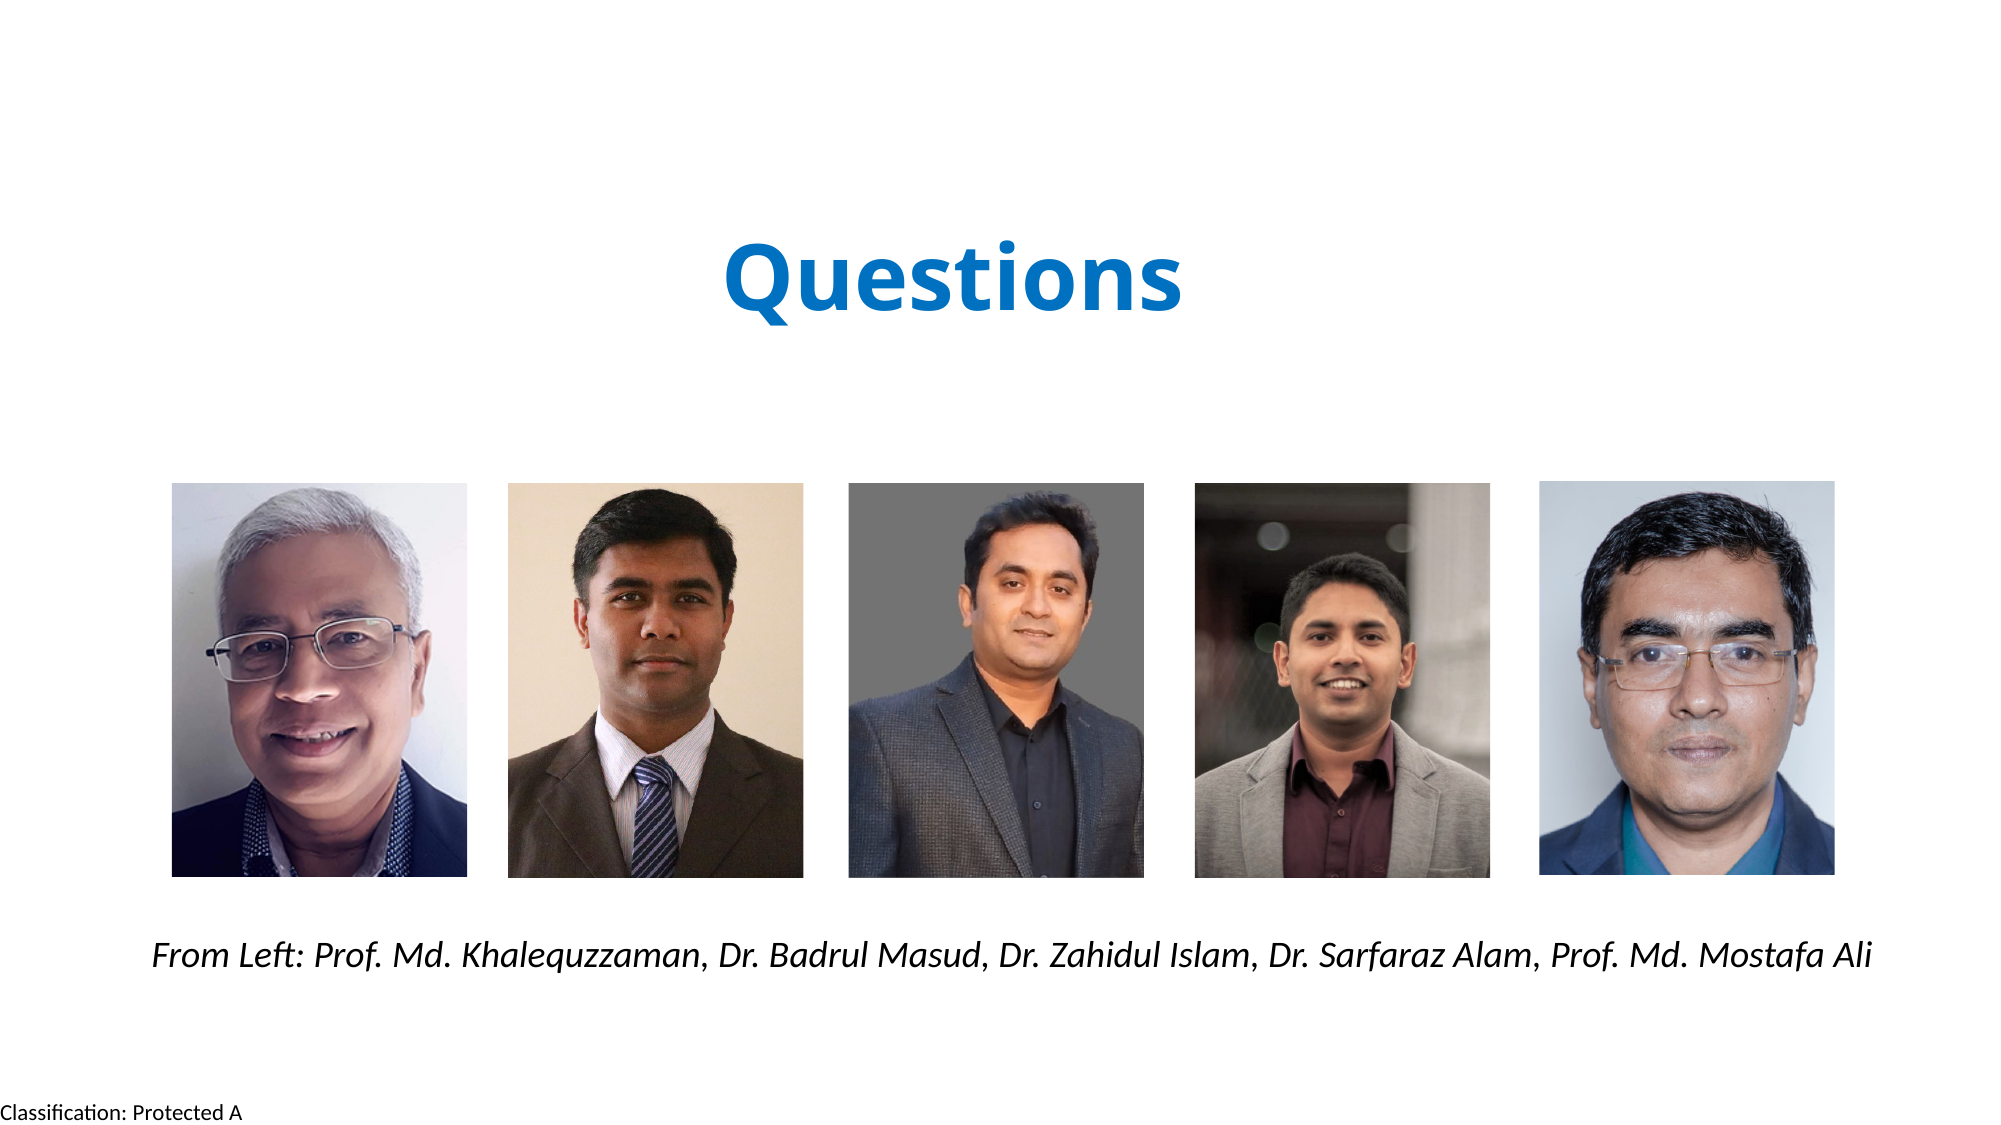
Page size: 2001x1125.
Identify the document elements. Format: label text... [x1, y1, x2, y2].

text_box From Left: Prof. Md. Khalequzzaman, Dr. Badrul Masud, Dr. Zahidul Islam, Dr. Sarfaraz Alam, Prof. Md. Mostafa Ali [136, 922, 1889, 983]
title Questions [90, 208, 1816, 354]
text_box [171, 481, 1835, 878]
